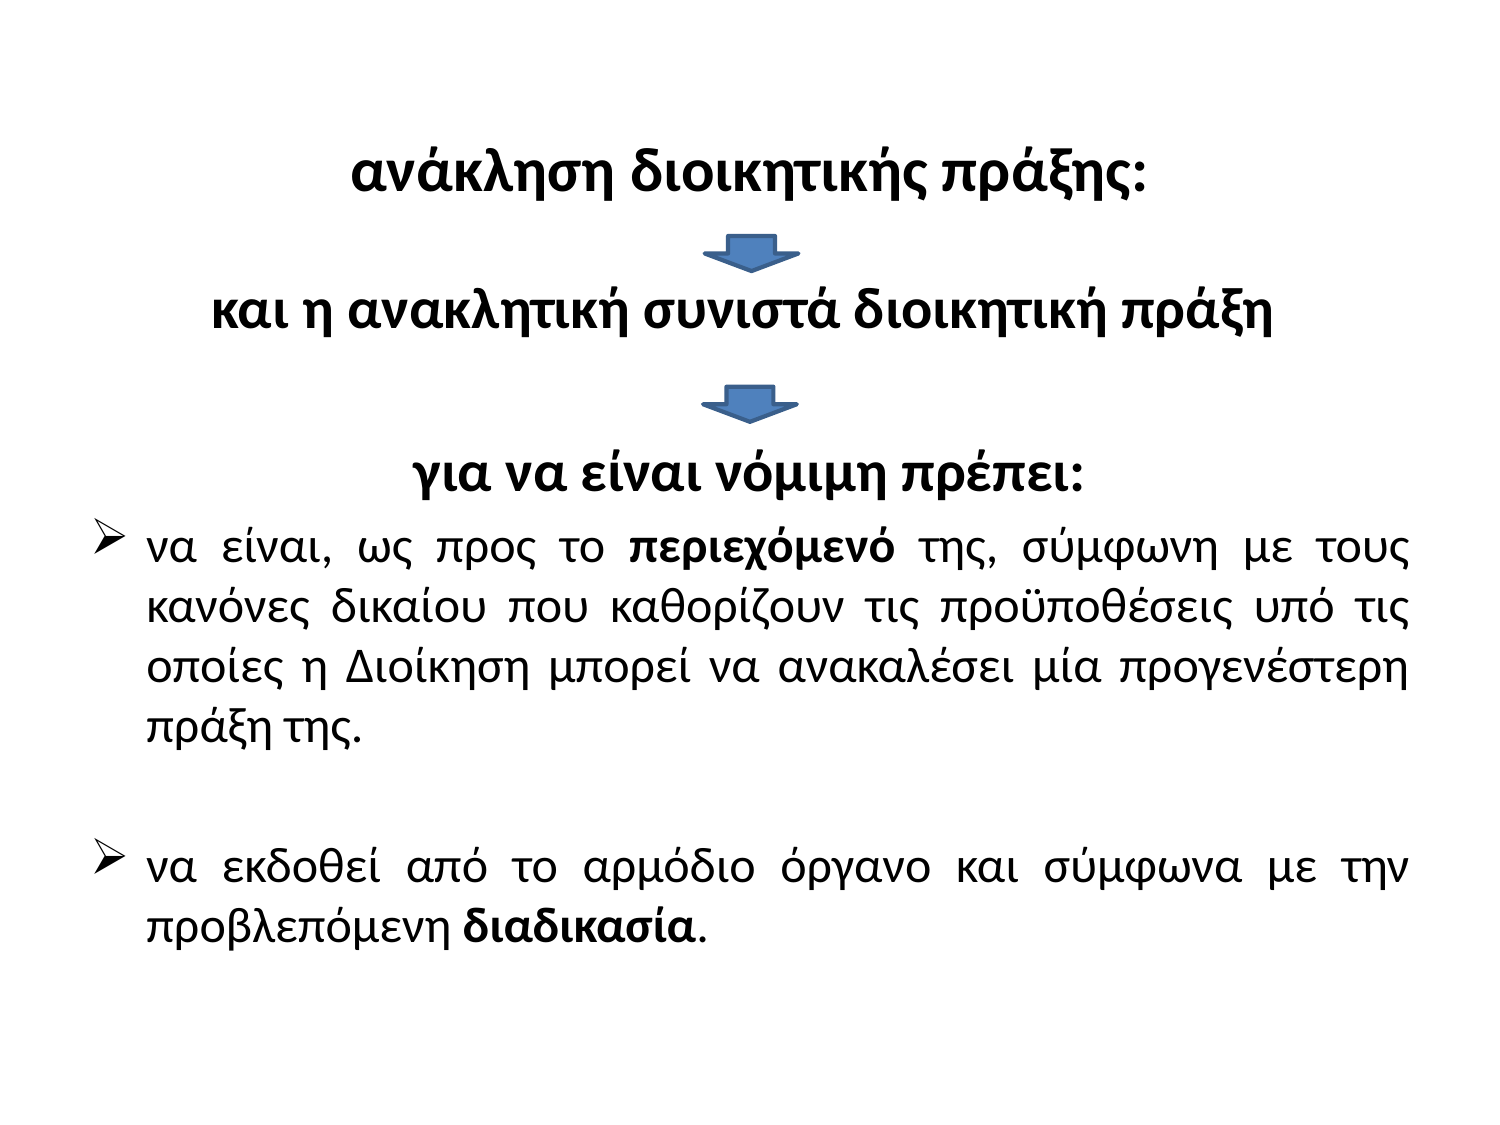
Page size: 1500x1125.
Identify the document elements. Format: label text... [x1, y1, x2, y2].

title ανάκληση διοικητικής πράξης: [75, 0, 1425, 258]
list και η ανακλητική συνιστά διοικητική πράξη για να είναι νόμιμη πρέπει: να είναι, ως προς το περιεχόμενό της, σύμφωνη με τους κανόνες δικαίου που καθορίζουν τις προϋποθέσεις υπό τις οποίες η Διοίκηση μπορεί να ανακαλέσει μία προγενέστερη πράξη της. να εκδοθεί από το αρμόδιο όργανο και σύμφωνα με την προβλεπόμενη διαδικασία. [75, 262, 1425, 1005]
text_box [702, 233, 801, 274]
text_box [700, 384, 799, 424]
